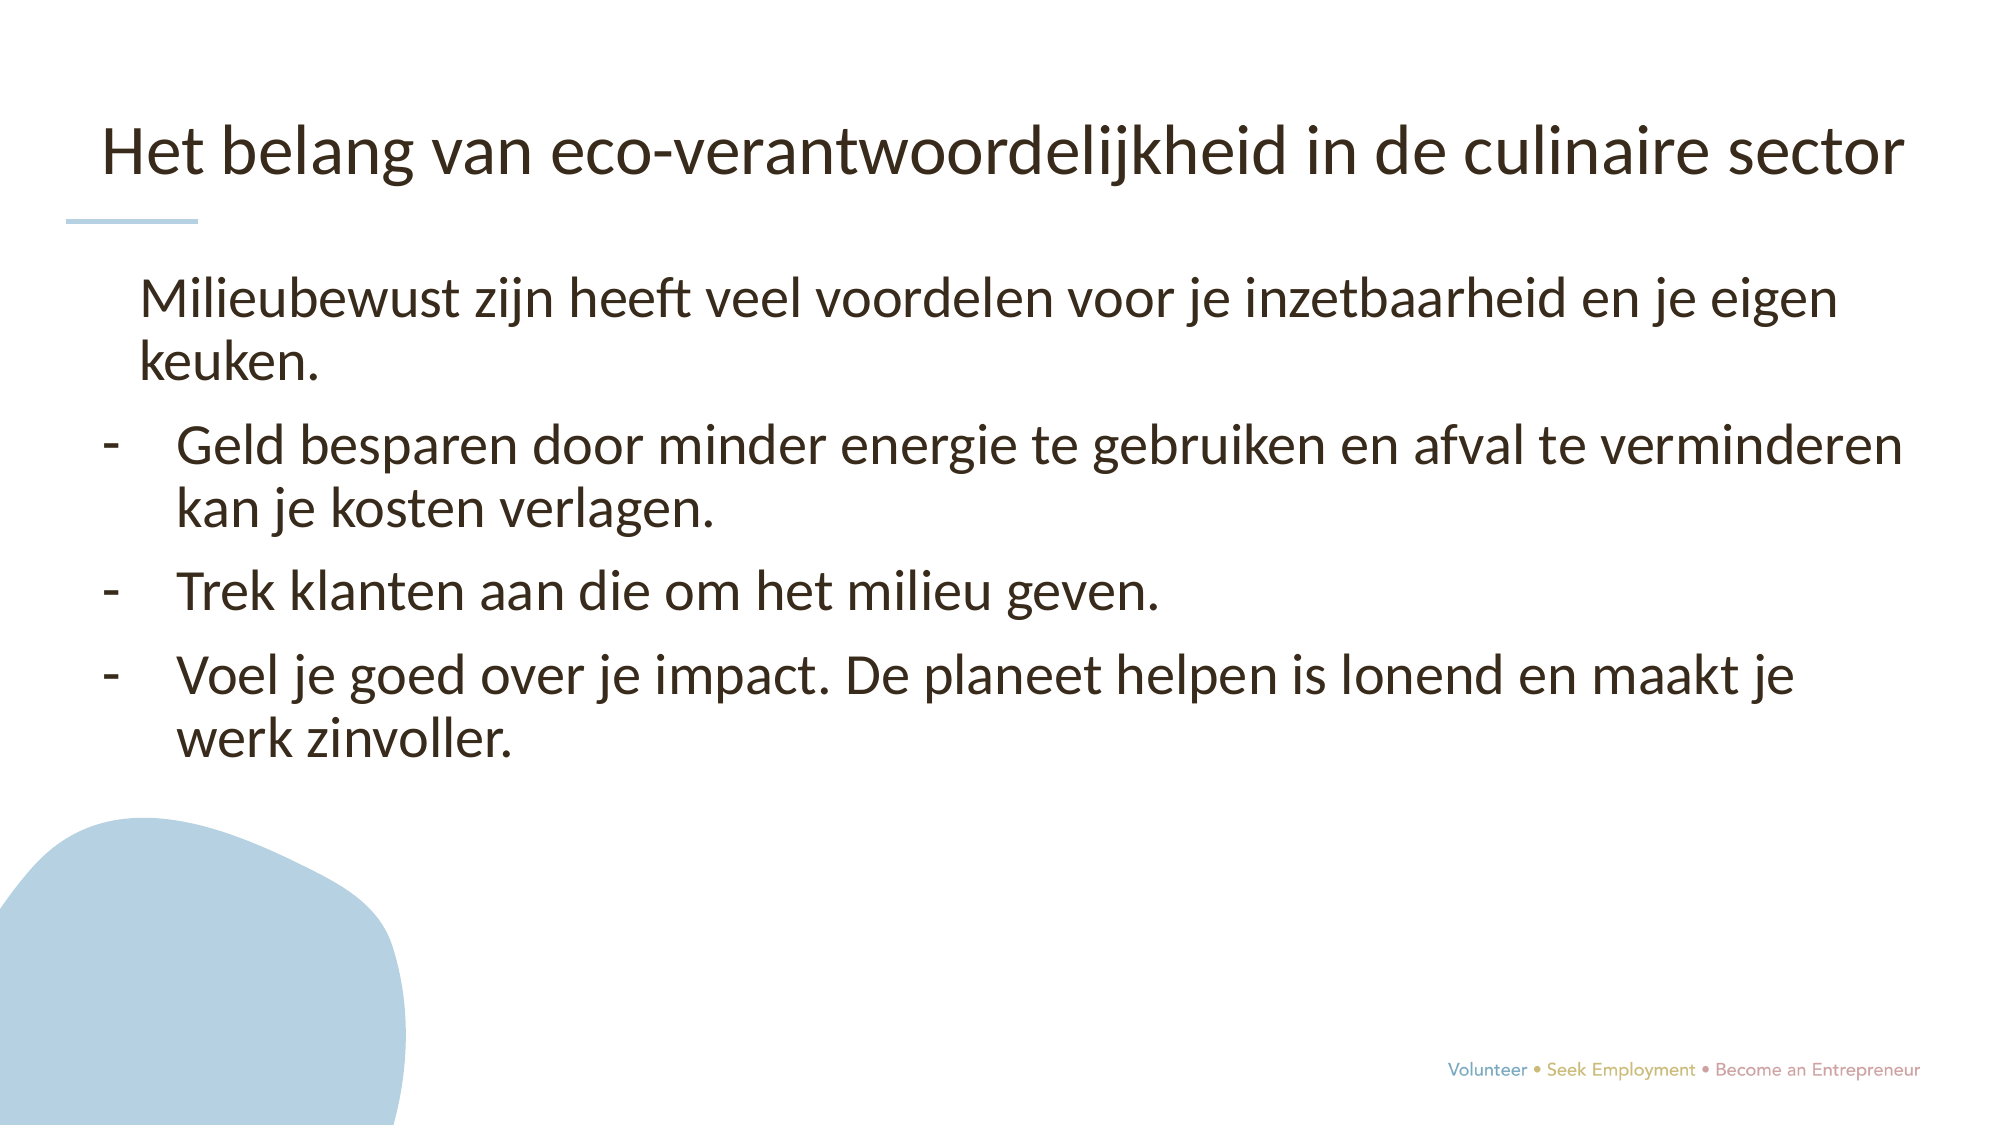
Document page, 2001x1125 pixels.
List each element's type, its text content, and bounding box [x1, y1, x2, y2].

text_box [66, 219, 198, 224]
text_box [0, 817, 406, 1125]
picture [1418, 1046, 1971, 1103]
list Milieubewust zijn heeft veel voordelen voor je inzetbaarheid en je eigen keuken. Geld besparen door minder energie te gebruiken en afval te verminderen kan je kosten verlagen. Trek klanten aan die om het milieu geven. Voel je goed over je impact. De planeet helpen is lonend en maakt je werk zinvoller. [86, 259, 1928, 973]
list Het belang van eco-verantwoordelijkheid in de culinaire sector [86, 105, 1928, 201]
